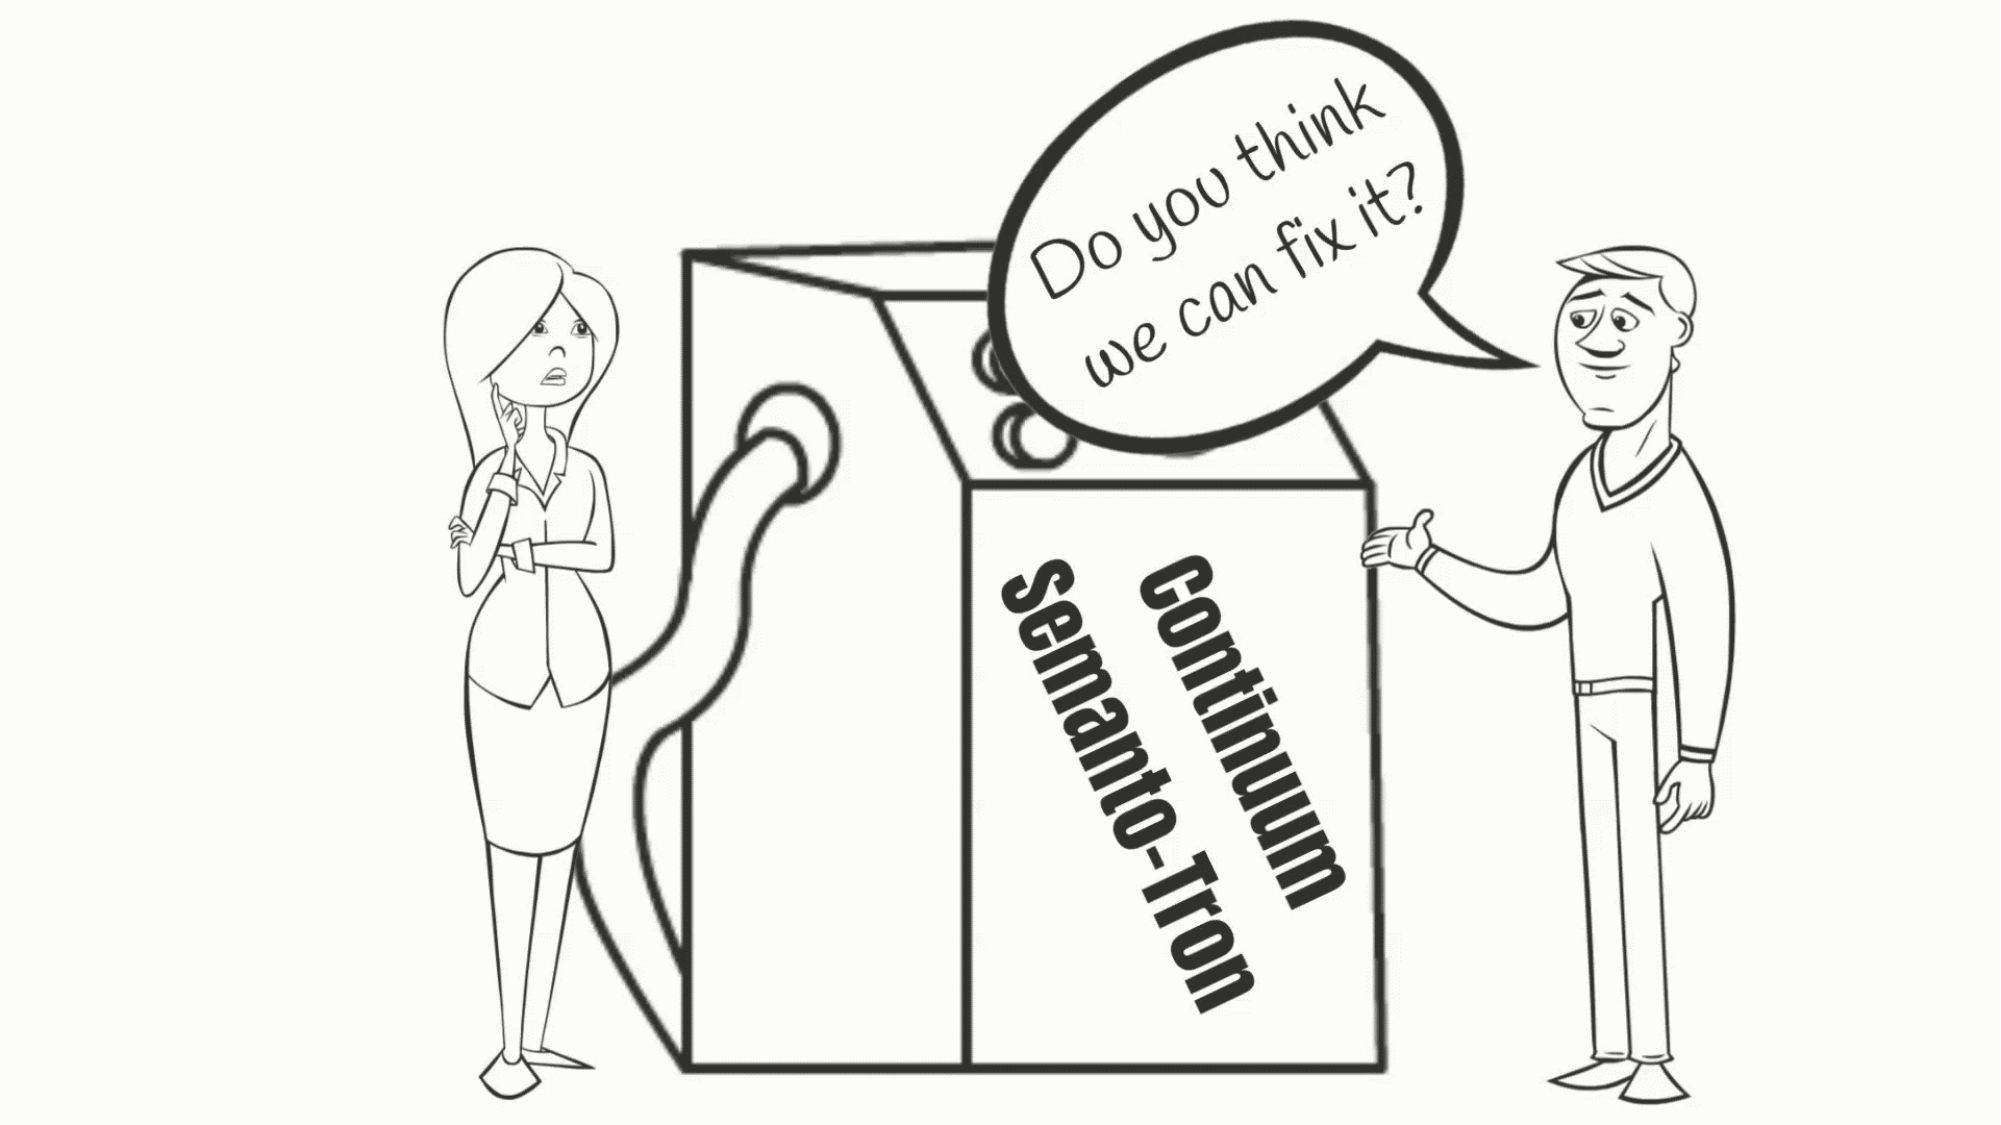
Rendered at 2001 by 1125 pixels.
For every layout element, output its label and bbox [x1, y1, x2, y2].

text_box [0, 0, 2000, 1125]
